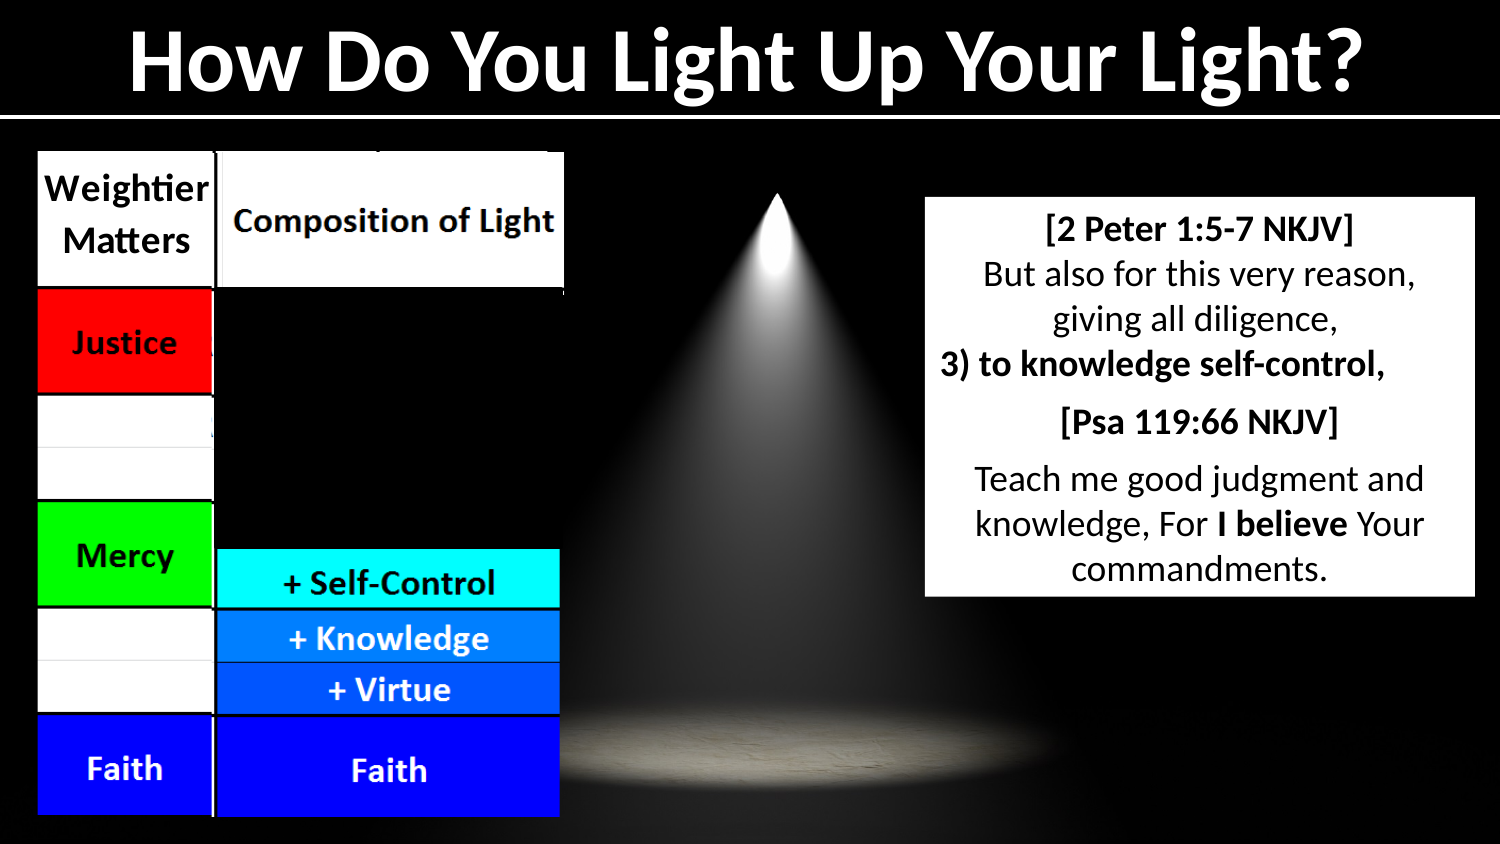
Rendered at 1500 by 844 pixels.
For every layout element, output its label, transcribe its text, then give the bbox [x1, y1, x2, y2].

picture [0, 147, 1500, 844]
text_box [2 Peter 1:5-7 NKJV] But also for this very reason, giving all diligence, 3) to knowledge self-control, [Psa 119:66 NKJV] Teach me good judgment and knowledge, For I believe Your commandments. [924, 196, 1475, 597]
